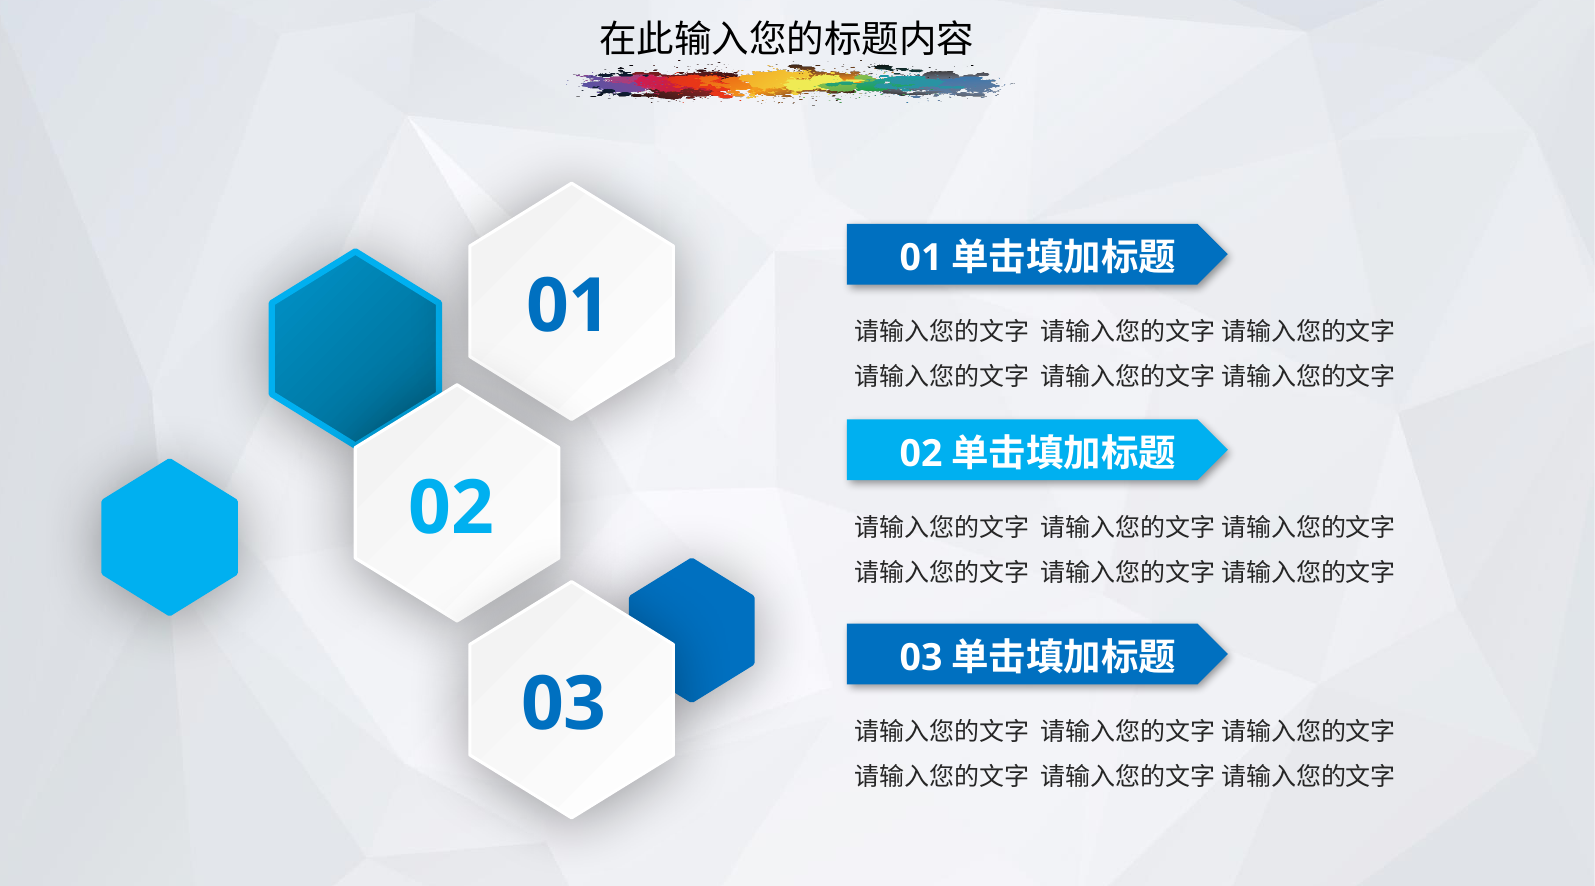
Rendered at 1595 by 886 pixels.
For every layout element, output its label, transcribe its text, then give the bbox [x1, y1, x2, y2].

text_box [469, 182, 674, 420]
text_box [662, 561, 752, 686]
text_box 请输入您的文字 请输入您的文字 请输入您的文字 请输入您的文字 请输入您的文字 请输入您的文字 [842, 490, 1422, 592]
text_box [846, 419, 1229, 481]
text_box [271, 251, 430, 432]
picture [0, 0, 1595, 886]
text_box 请输入您的文字 请输入您的文字 请输入您的文字 请输入您的文字 请输入您的文字 请输入您的文字 [842, 694, 1422, 797]
text_box 在此输入您的标题内容 [588, 9, 1000, 56]
text_box [104, 461, 235, 613]
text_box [846, 623, 1229, 685]
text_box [469, 581, 674, 819]
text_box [354, 384, 559, 622]
text_box 请输入您的文字 请输入您的文字 请输入您的文字 请输入您的文字 请输入您的文字 请输入您的文字 [842, 294, 1422, 397]
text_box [846, 223, 1229, 285]
